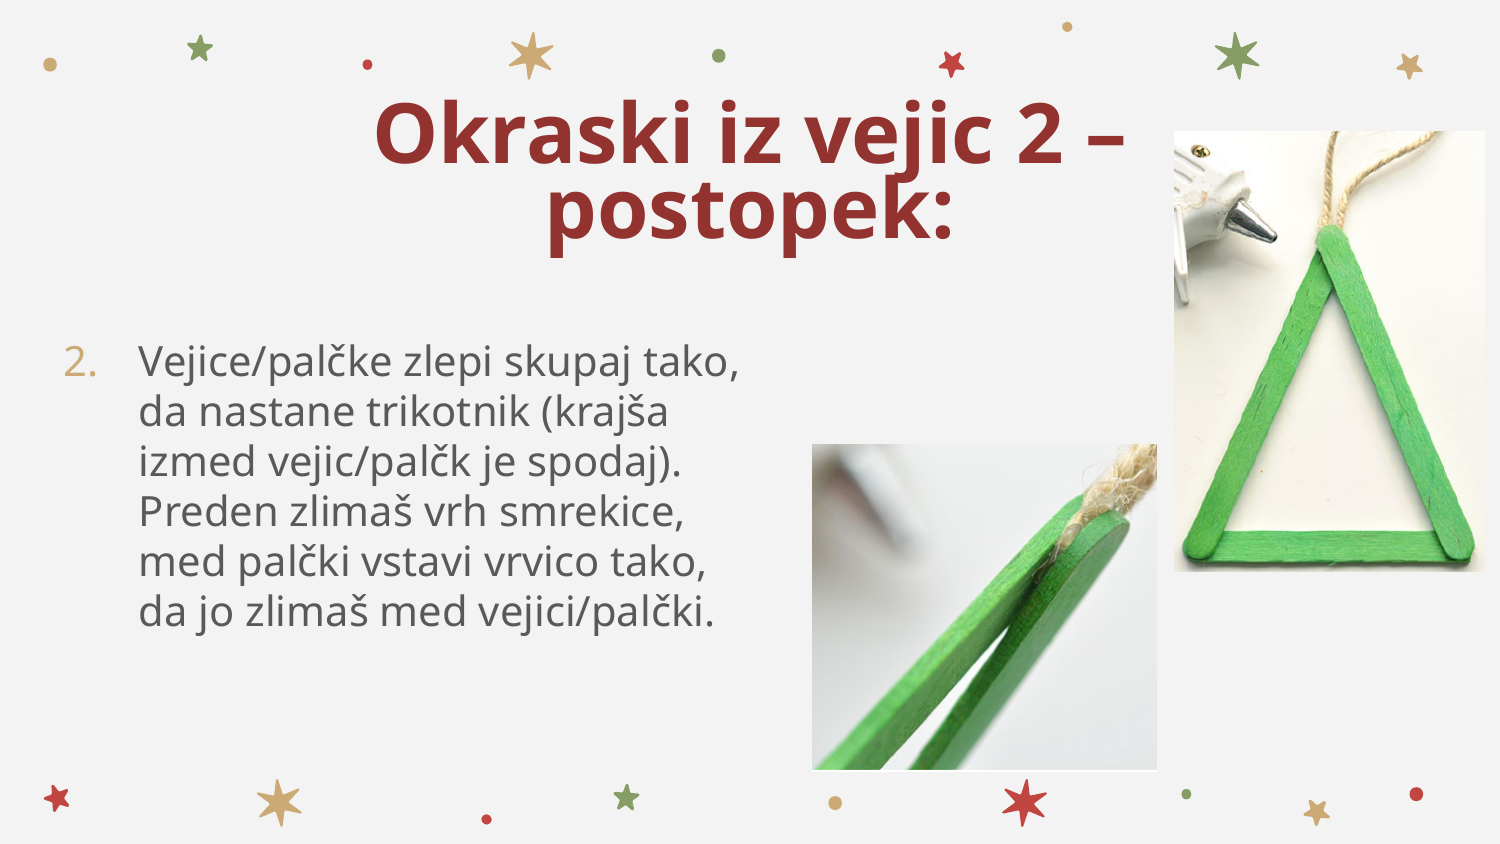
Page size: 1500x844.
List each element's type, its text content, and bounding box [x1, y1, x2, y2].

subtitle Vejice/palčke zlepi skupaj tako, da nastane trikotnik (krajša izmed vejic/palčk je spodaj). Preden zlimaš vrh smrekice, med palčki vstavi vrvico tako, da jo zlimaš med vejici/palčki. [30, 319, 776, 712]
title Okraski iz vejic 2 – postopek: [208, 88, 1292, 206]
picture [812, 444, 1157, 772]
picture [1174, 131, 1485, 572]
